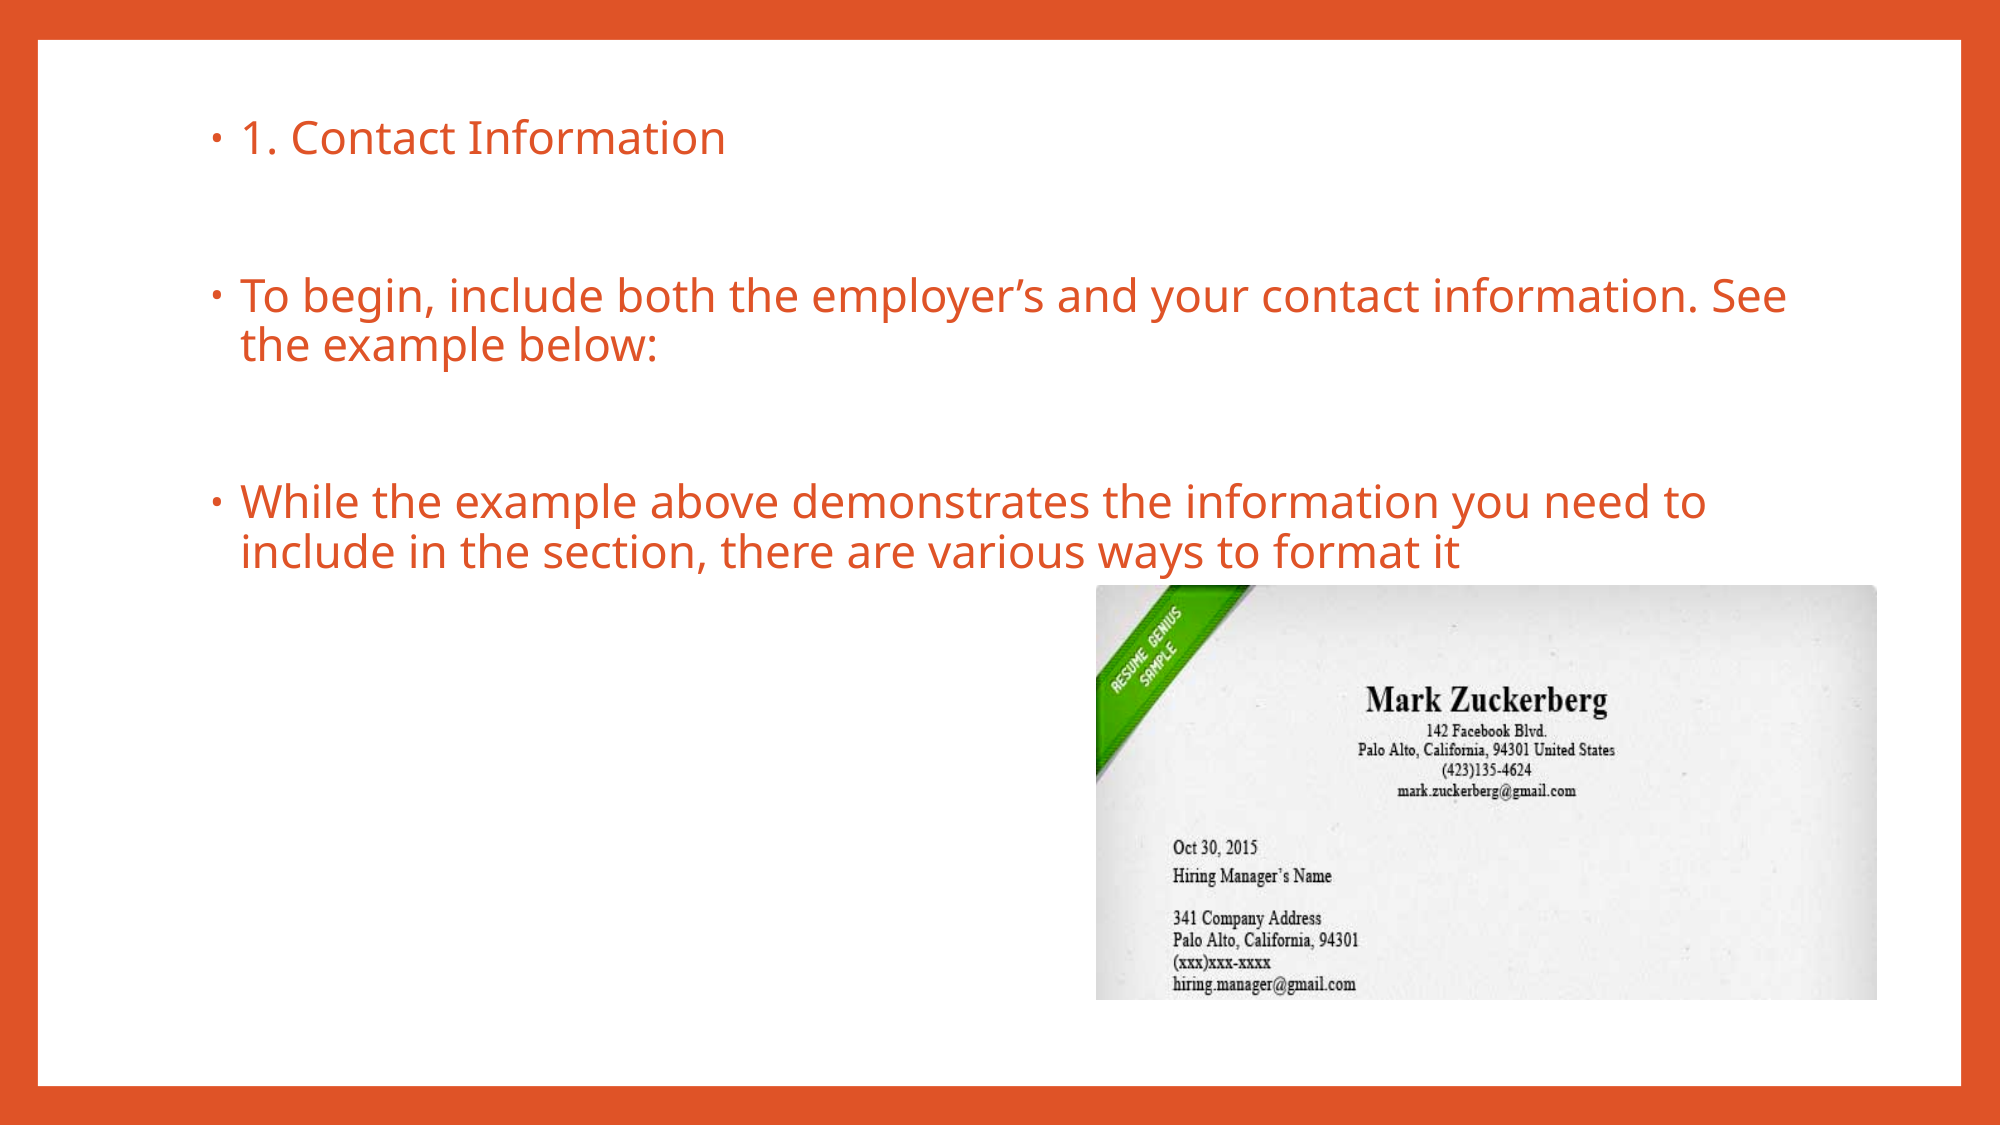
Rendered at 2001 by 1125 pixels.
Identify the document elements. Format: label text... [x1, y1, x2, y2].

picture [1096, 585, 1877, 1001]
list 1. Contact Information To begin, include both the employer’s and your contact information. See the example below: While the example above demonstrates the information you need to include in the section, there are various ways to format it [187, 107, 1808, 1000]
